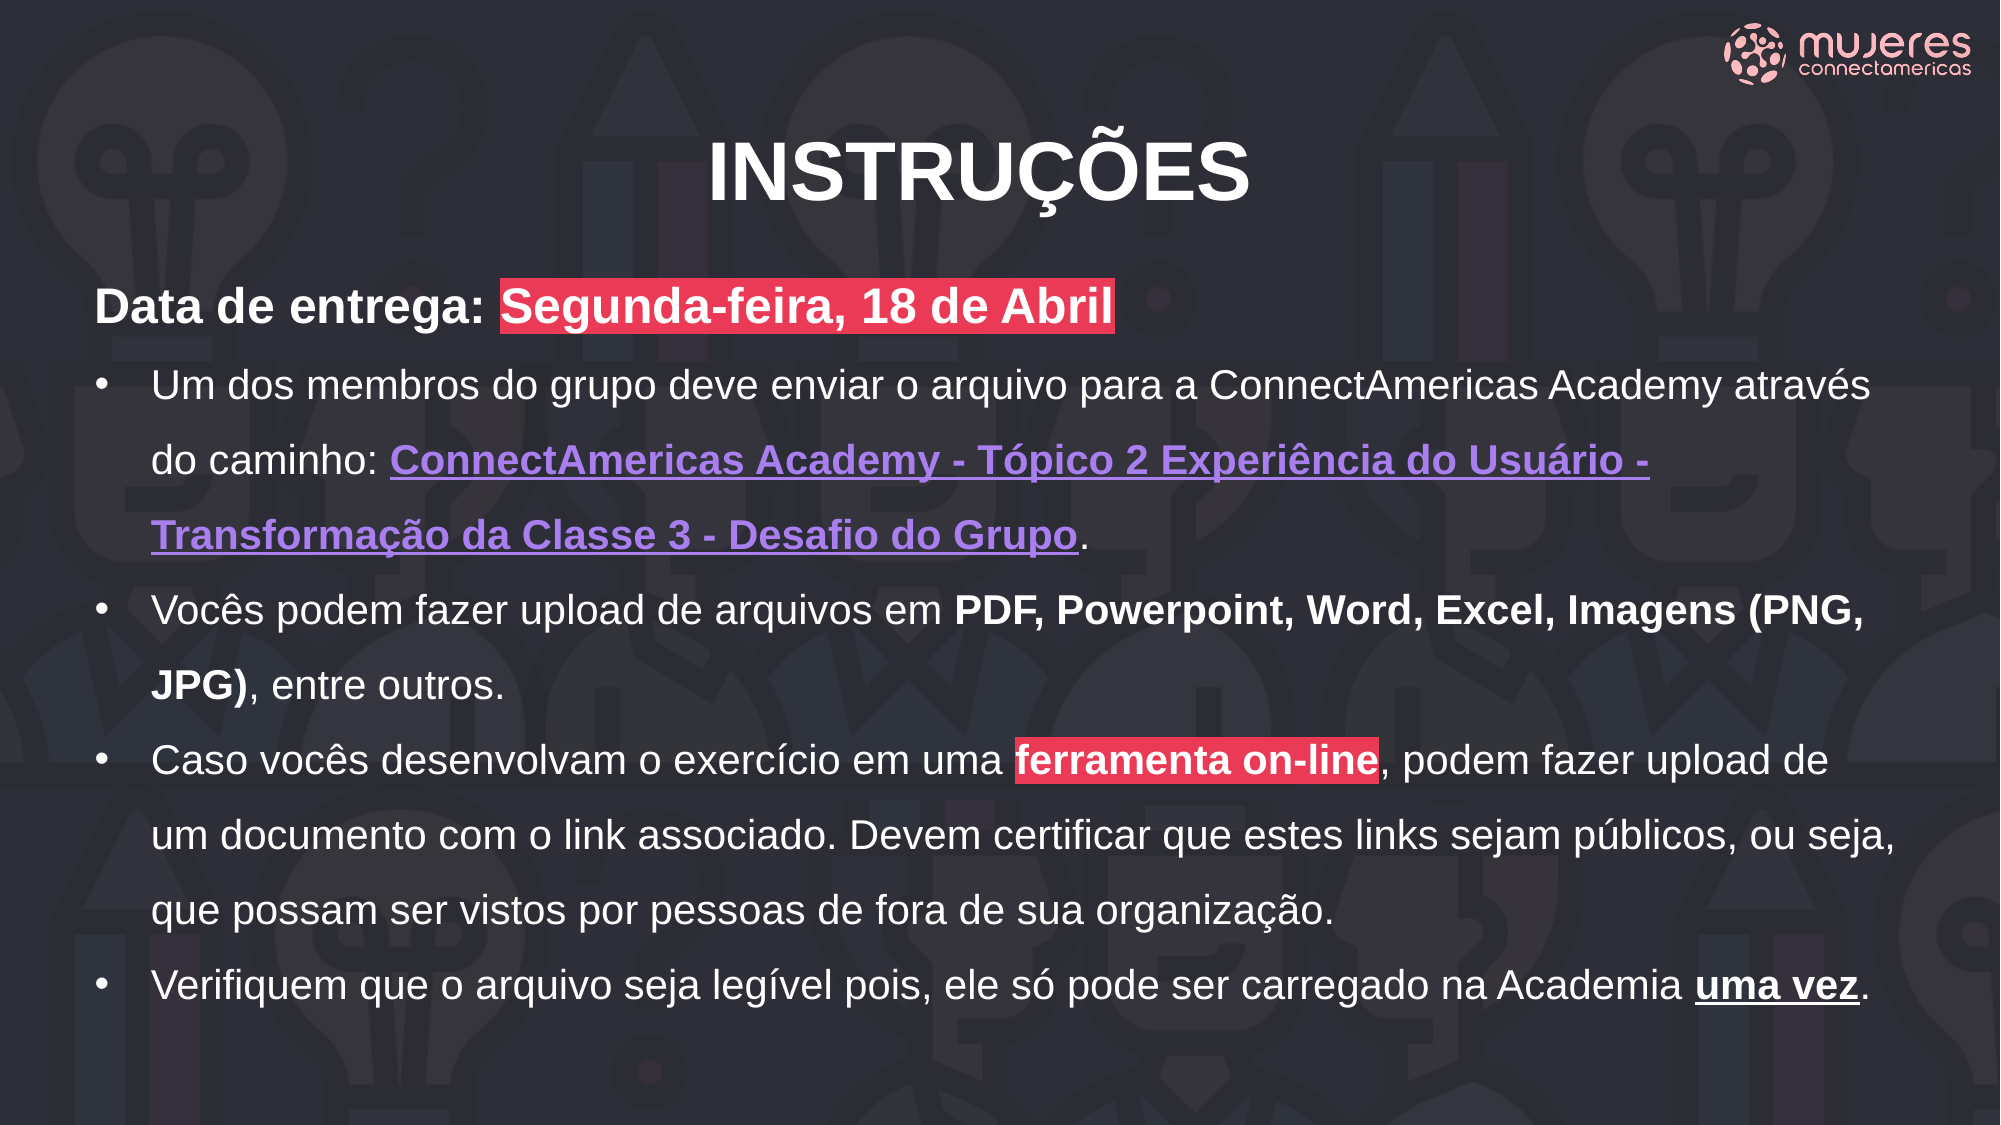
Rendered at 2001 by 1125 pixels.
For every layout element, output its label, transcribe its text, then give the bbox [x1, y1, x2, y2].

text_box INSTRUÇÕES [90, 59, 1869, 225]
text_box Data de entrega: Segunda-feira, 18 de Abril Um dos membros do grupo deve enviar o arquivo para a ConnectAmericas Academy através do caminho: ConnectAmericas Academy - Tópico 2 Experiência do Usuário - Transformação da Classe 3 - Desafio do Grupo. Vocês podem fazer upload de arquivos em PDF, Powerpoint, Word, Excel, Imagens (PNG, JPG), entre outros. Caso vocês desenvolvam o exercício em uma ferramenta on-line, podem fazer upload de um documento com o link associado. Devem certificar que estes links sejam públicos, ou seja, que possam ser vistos por pessoas de fora de sua organização. Verifiquem que o arquivo seja legível pois, ele só pode ser carregado na Academia uma vez. [79, 235, 1921, 1016]
